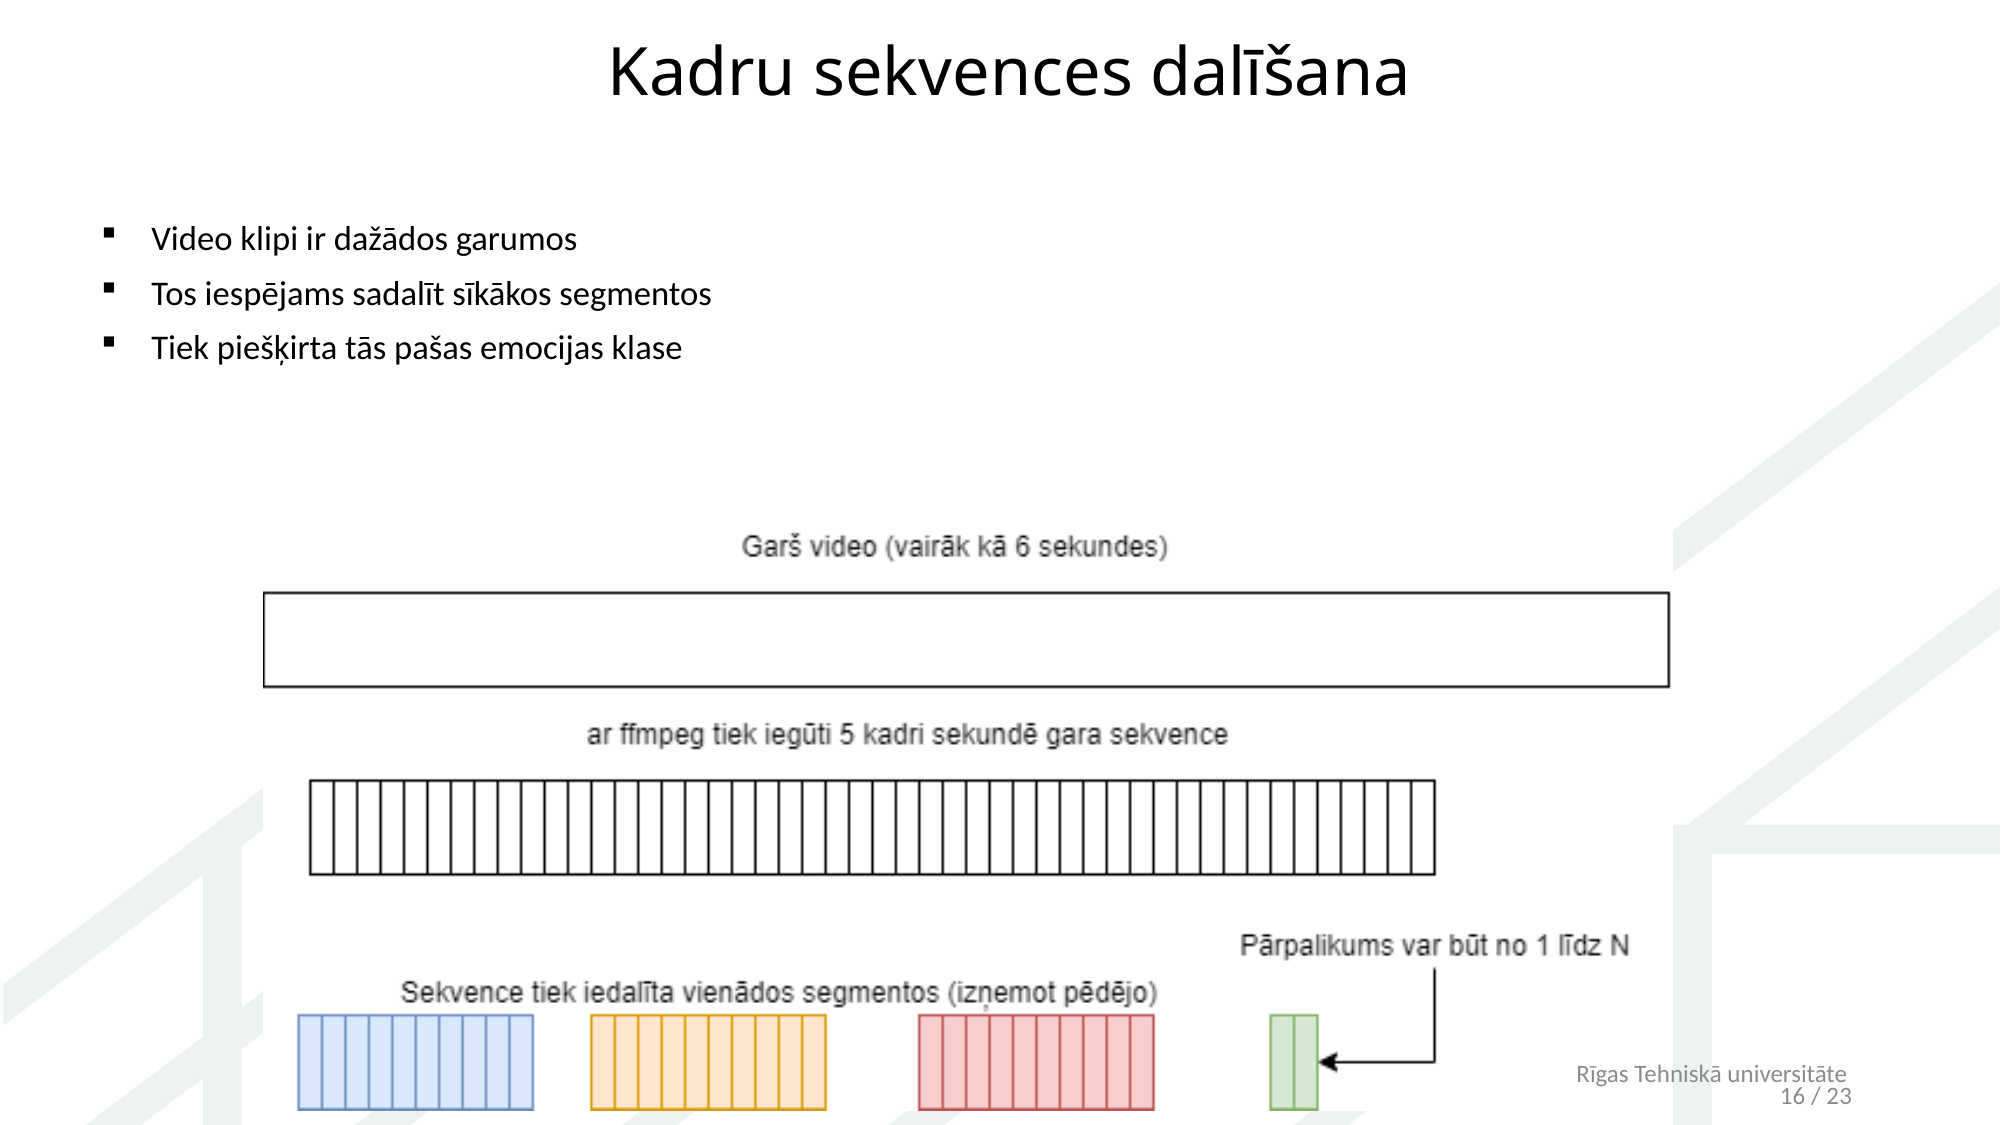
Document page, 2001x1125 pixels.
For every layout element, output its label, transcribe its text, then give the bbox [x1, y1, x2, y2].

title Kadru sekvences dalīšana [232, 0, 1788, 149]
slide_number Rīgas Tehniskā universitāte [1673, 1042, 1863, 1103]
text_box 16 / 23 [1754, 1065, 1868, 1125]
picture [0, 0, 2000, 1125]
list Video klipi ir dažādos garumos Tos iespējams sadalīt sīkākos segmentos Tiek piešķirta tās pašas emocijas klase [86, 213, 1887, 375]
